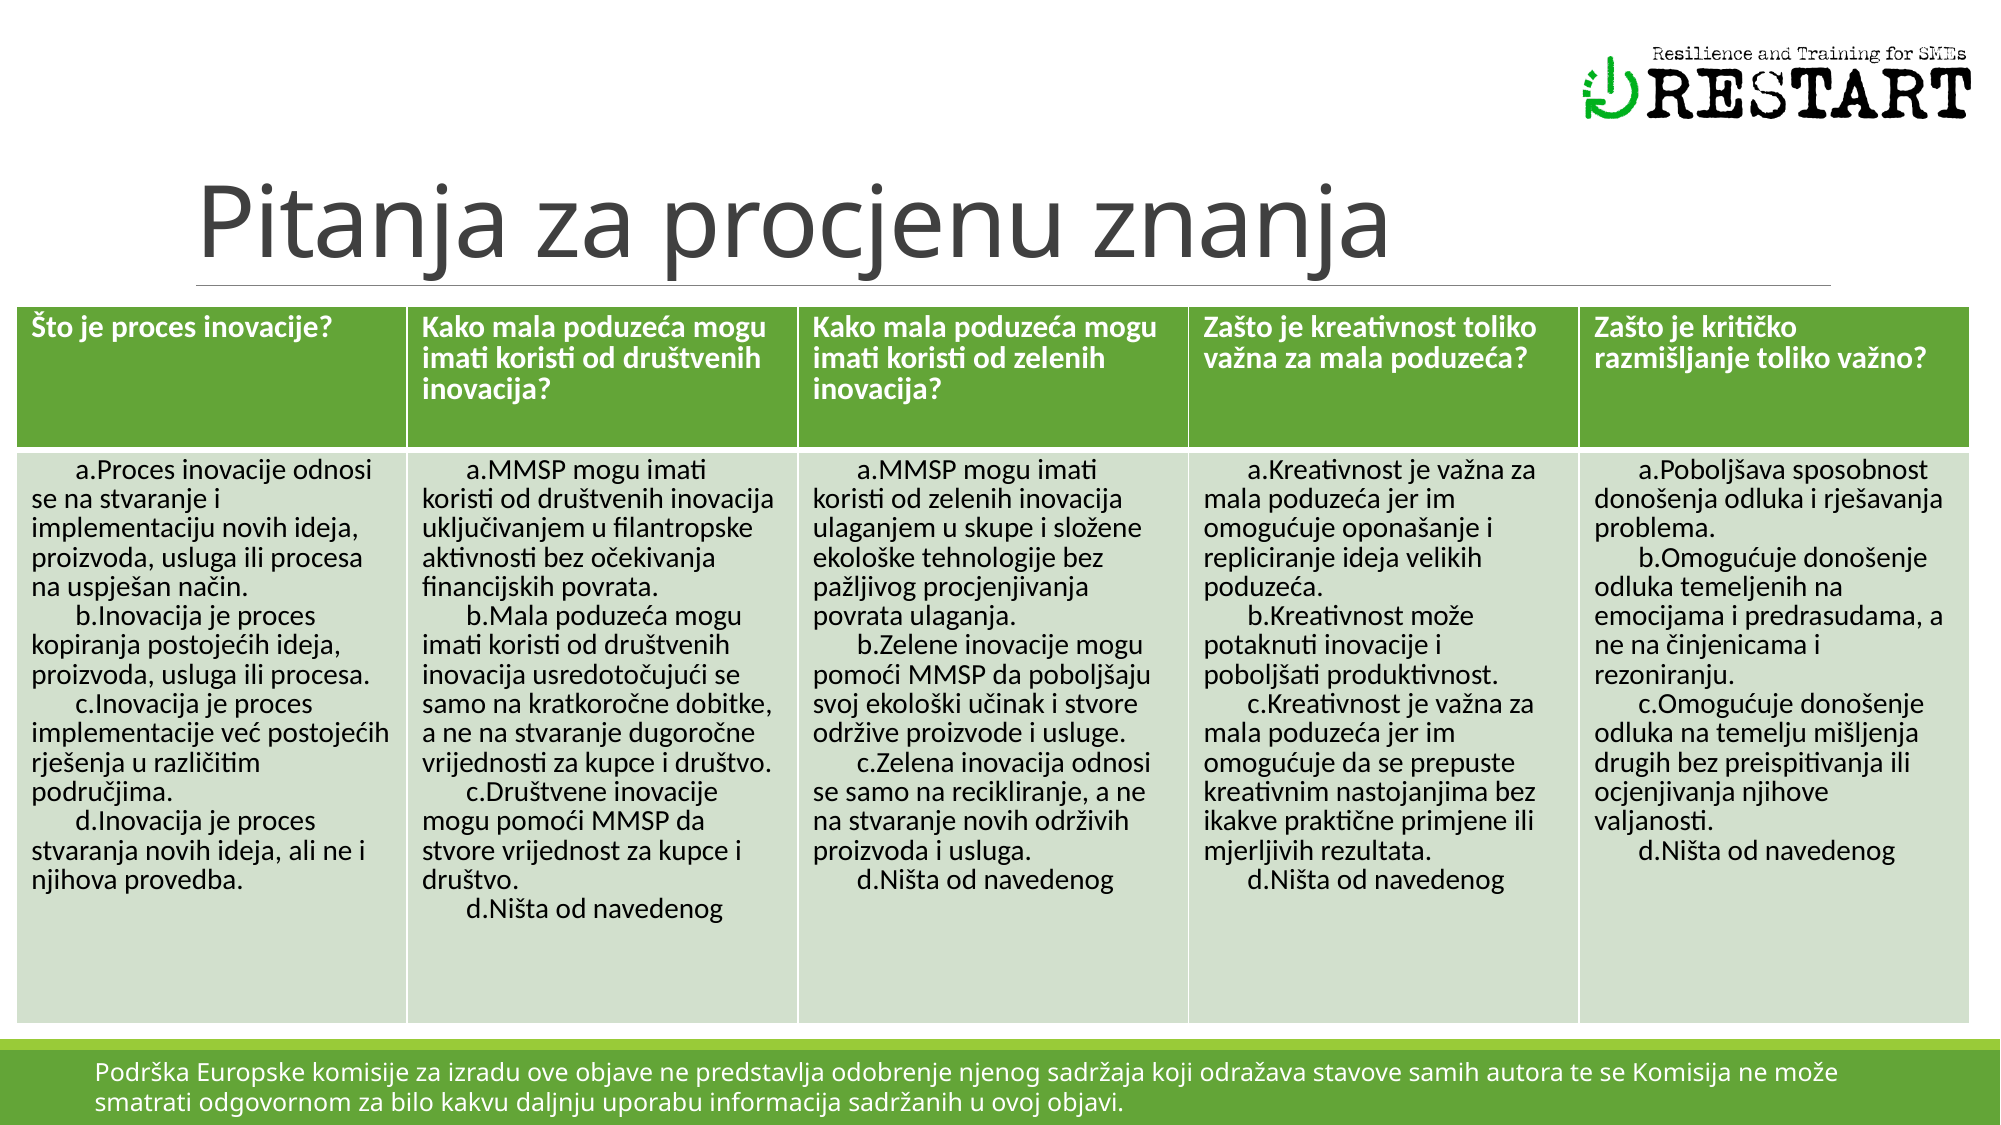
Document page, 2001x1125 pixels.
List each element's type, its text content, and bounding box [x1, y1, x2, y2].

table_cell MMSP mogu imati koristi od društvenih inovacija uključivanjem u filantropske aktivnosti bez očekivanja financijskih povrata. Mala poduzeća mogu imati koristi od društvenih inovacija usredotočujući se samo na kratkoročne dobitke, a ne na stvaranje dugoročne vrijednosti za kupce i društvo. Društvene inovacije mogu pomoći MMSP da stvore vrijednost za kupce i društvo. Ništa od navedenog [408, 453, 797, 1023]
table_header Kako mala poduzeća mogu imati koristi od zelenih inovacija? [799, 307, 1188, 447]
table_header Zašto je kreativnost toliko važna za mala poduzeća? [1189, 307, 1578, 447]
table_cell Kreativnost je važna za mala poduzeća jer im omogućuje oponašanje i repliciranje ideja velikih poduzeća. Kreativnost može potaknuti inovacije i poboljšati produktivnost. Kreativnost je važna za mala poduzeća jer im omogućuje da se prepuste kreativnim nastojanjima bez ikakve praktične primjene ili mjerljivih rezultata. Ništa od navedenog [1189, 453, 1578, 1023]
table_cell Poboljšava sposobnost donošenja odluka i rješavanja problema. Omogućuje donošenje odluka temeljenih na emocijama i predrasudama, a ne na činjenicama i rezoniranju. Omogućuje donošenje odluka na temelju mišljenja drugih bez preispitivanja ili ocjenjivanja njihove valjanosti. Ništa od navedenog [1580, 453, 1969, 1023]
table_cell MMSP mogu imati koristi od zelenih inovacija ulaganjem u skupe i složene ekološke tehnologije bez pažljivog procjenjivanja povrata ulaganja. Zelene inovacije mogu pomoći MMSP da poboljšaju svoj ekološki učinak i stvore održive proizvode i usluge. Zelena inovacija odnosi se samo na recikliranje, a ne na stvaranje novih održivih proizvoda i usluga. Ništa od navedenog [799, 453, 1188, 1023]
text_box Podrška Europske komisije za izradu ove objave ne predstavlja odobrenje njenog sadržaja koji odražava stavove samih autora te se Komisija ne može smatrati odgovornom za bilo kakvu daljnju uporabu informacija sadržanih u ovoj objavi. [79, 1049, 1925, 1124]
title Pitanja za procjenu znanja [180, 47, 1830, 285]
table_header Zašto je kritičko razmišljanje toliko važno? [1580, 307, 1969, 447]
picture [1582, 46, 1971, 119]
table_cell Proces inovacije odnosi se na stvaranje i implementaciju novih ideja, proizvoda, usluga ili procesa na uspješan način. Inovacija je proces kopiranja postojećih ideja, proizvoda, usluga ili procesa. Inovacija je proces implementacije već postojećih rješenja u različitim područjima. Inovacija je proces stvaranja novih ideja, ali ne i njihova provedba. [17, 453, 406, 1023]
table_header Kako mala poduzeća mogu imati koristi od društvenih inovacija? [408, 307, 797, 447]
table_header Što je proces inovacije? [17, 307, 406, 447]
